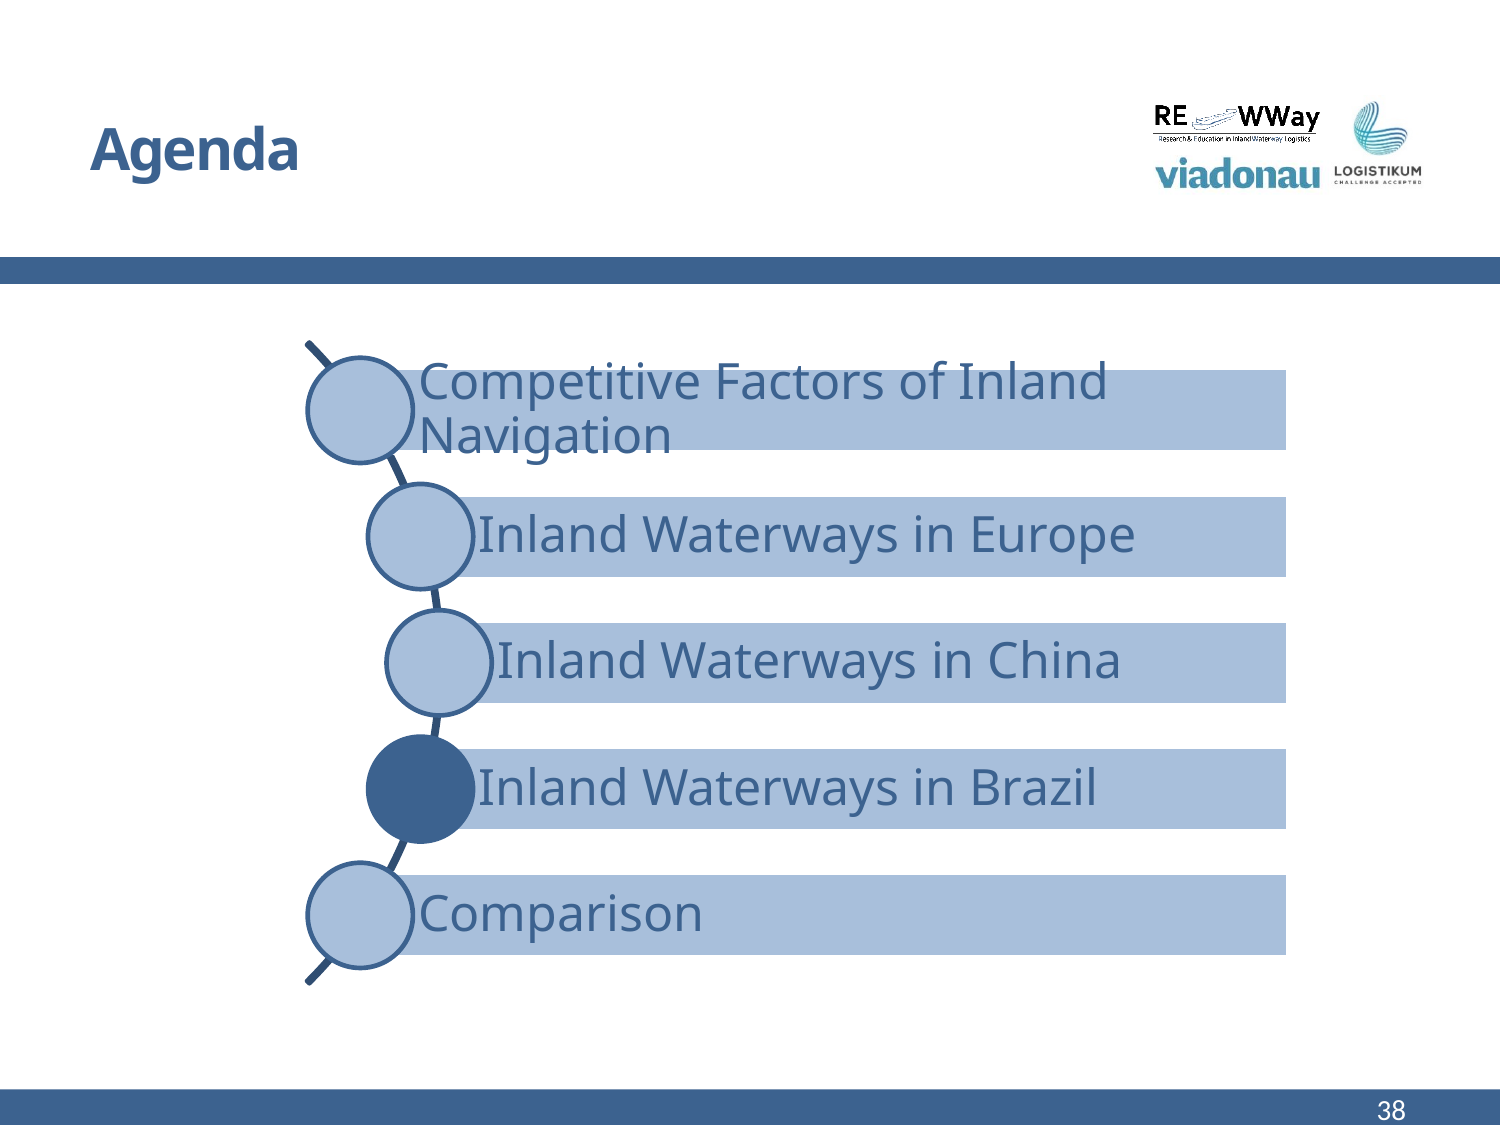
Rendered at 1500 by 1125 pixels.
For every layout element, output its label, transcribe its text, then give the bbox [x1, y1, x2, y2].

slide_number 38 [1246, 1082, 1422, 1125]
picture [1153, 95, 1425, 203]
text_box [300, 326, 1294, 1000]
title Agenda [75, 66, 857, 229]
picture [1153, 100, 1320, 144]
